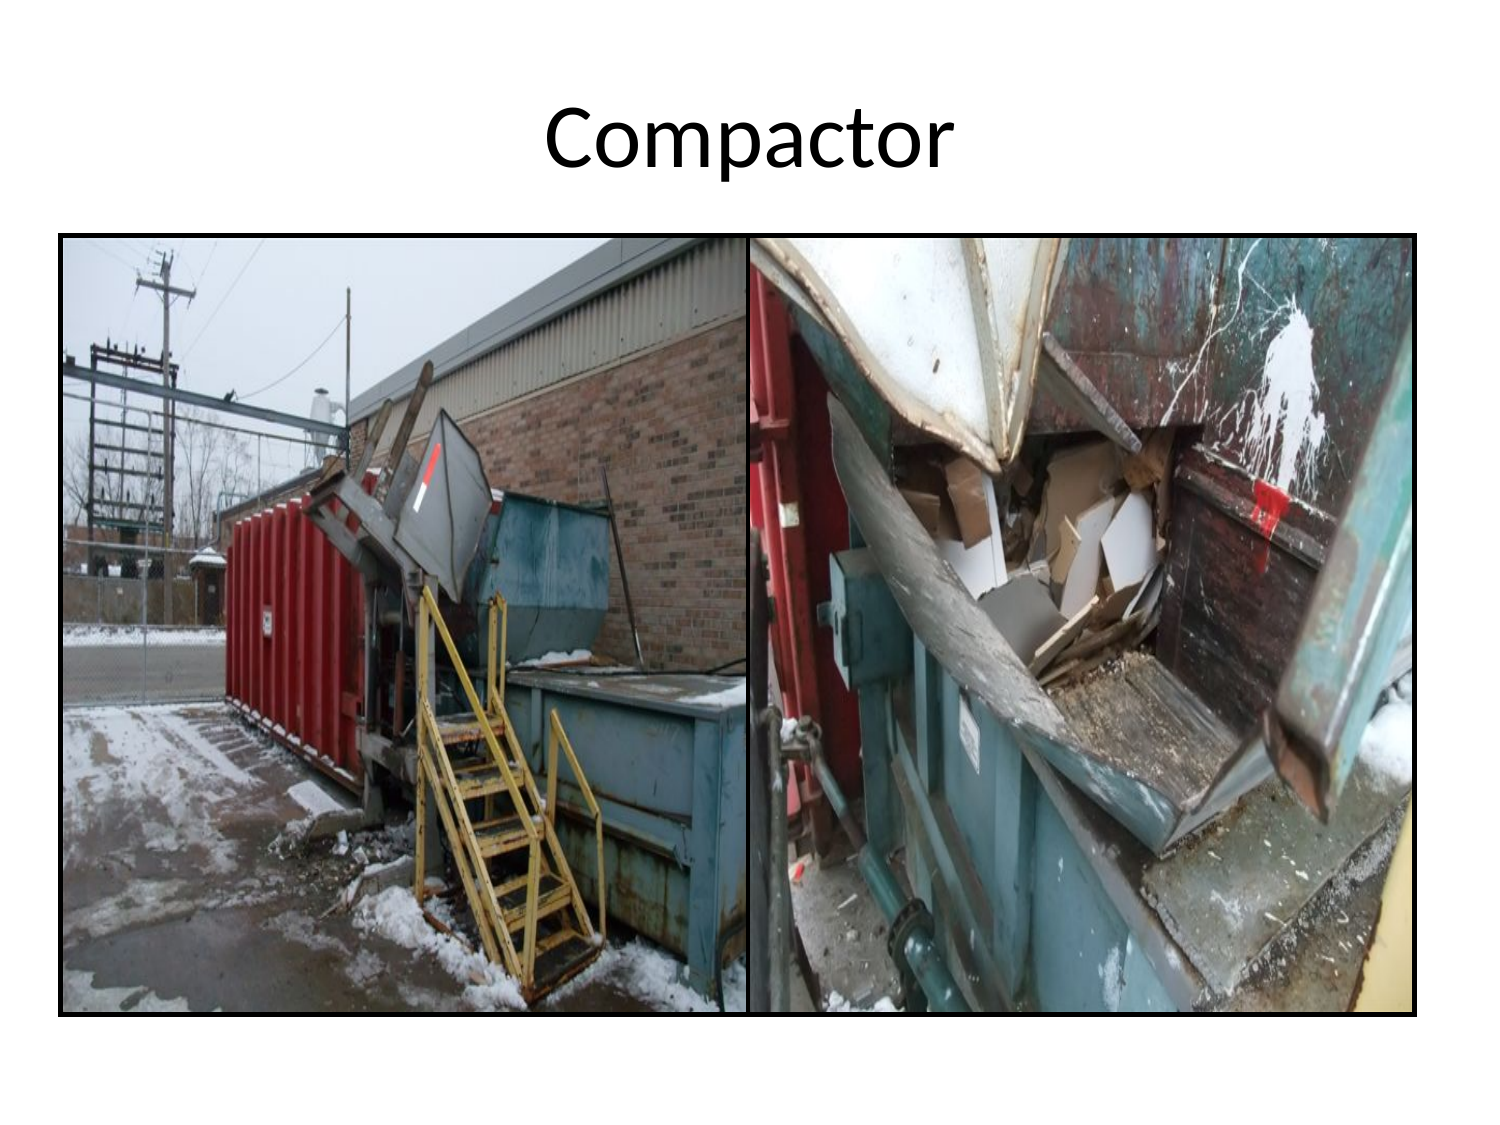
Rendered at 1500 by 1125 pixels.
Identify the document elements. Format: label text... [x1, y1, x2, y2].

title Compactor [94, 50, 1407, 213]
picture [62, 237, 1413, 1013]
